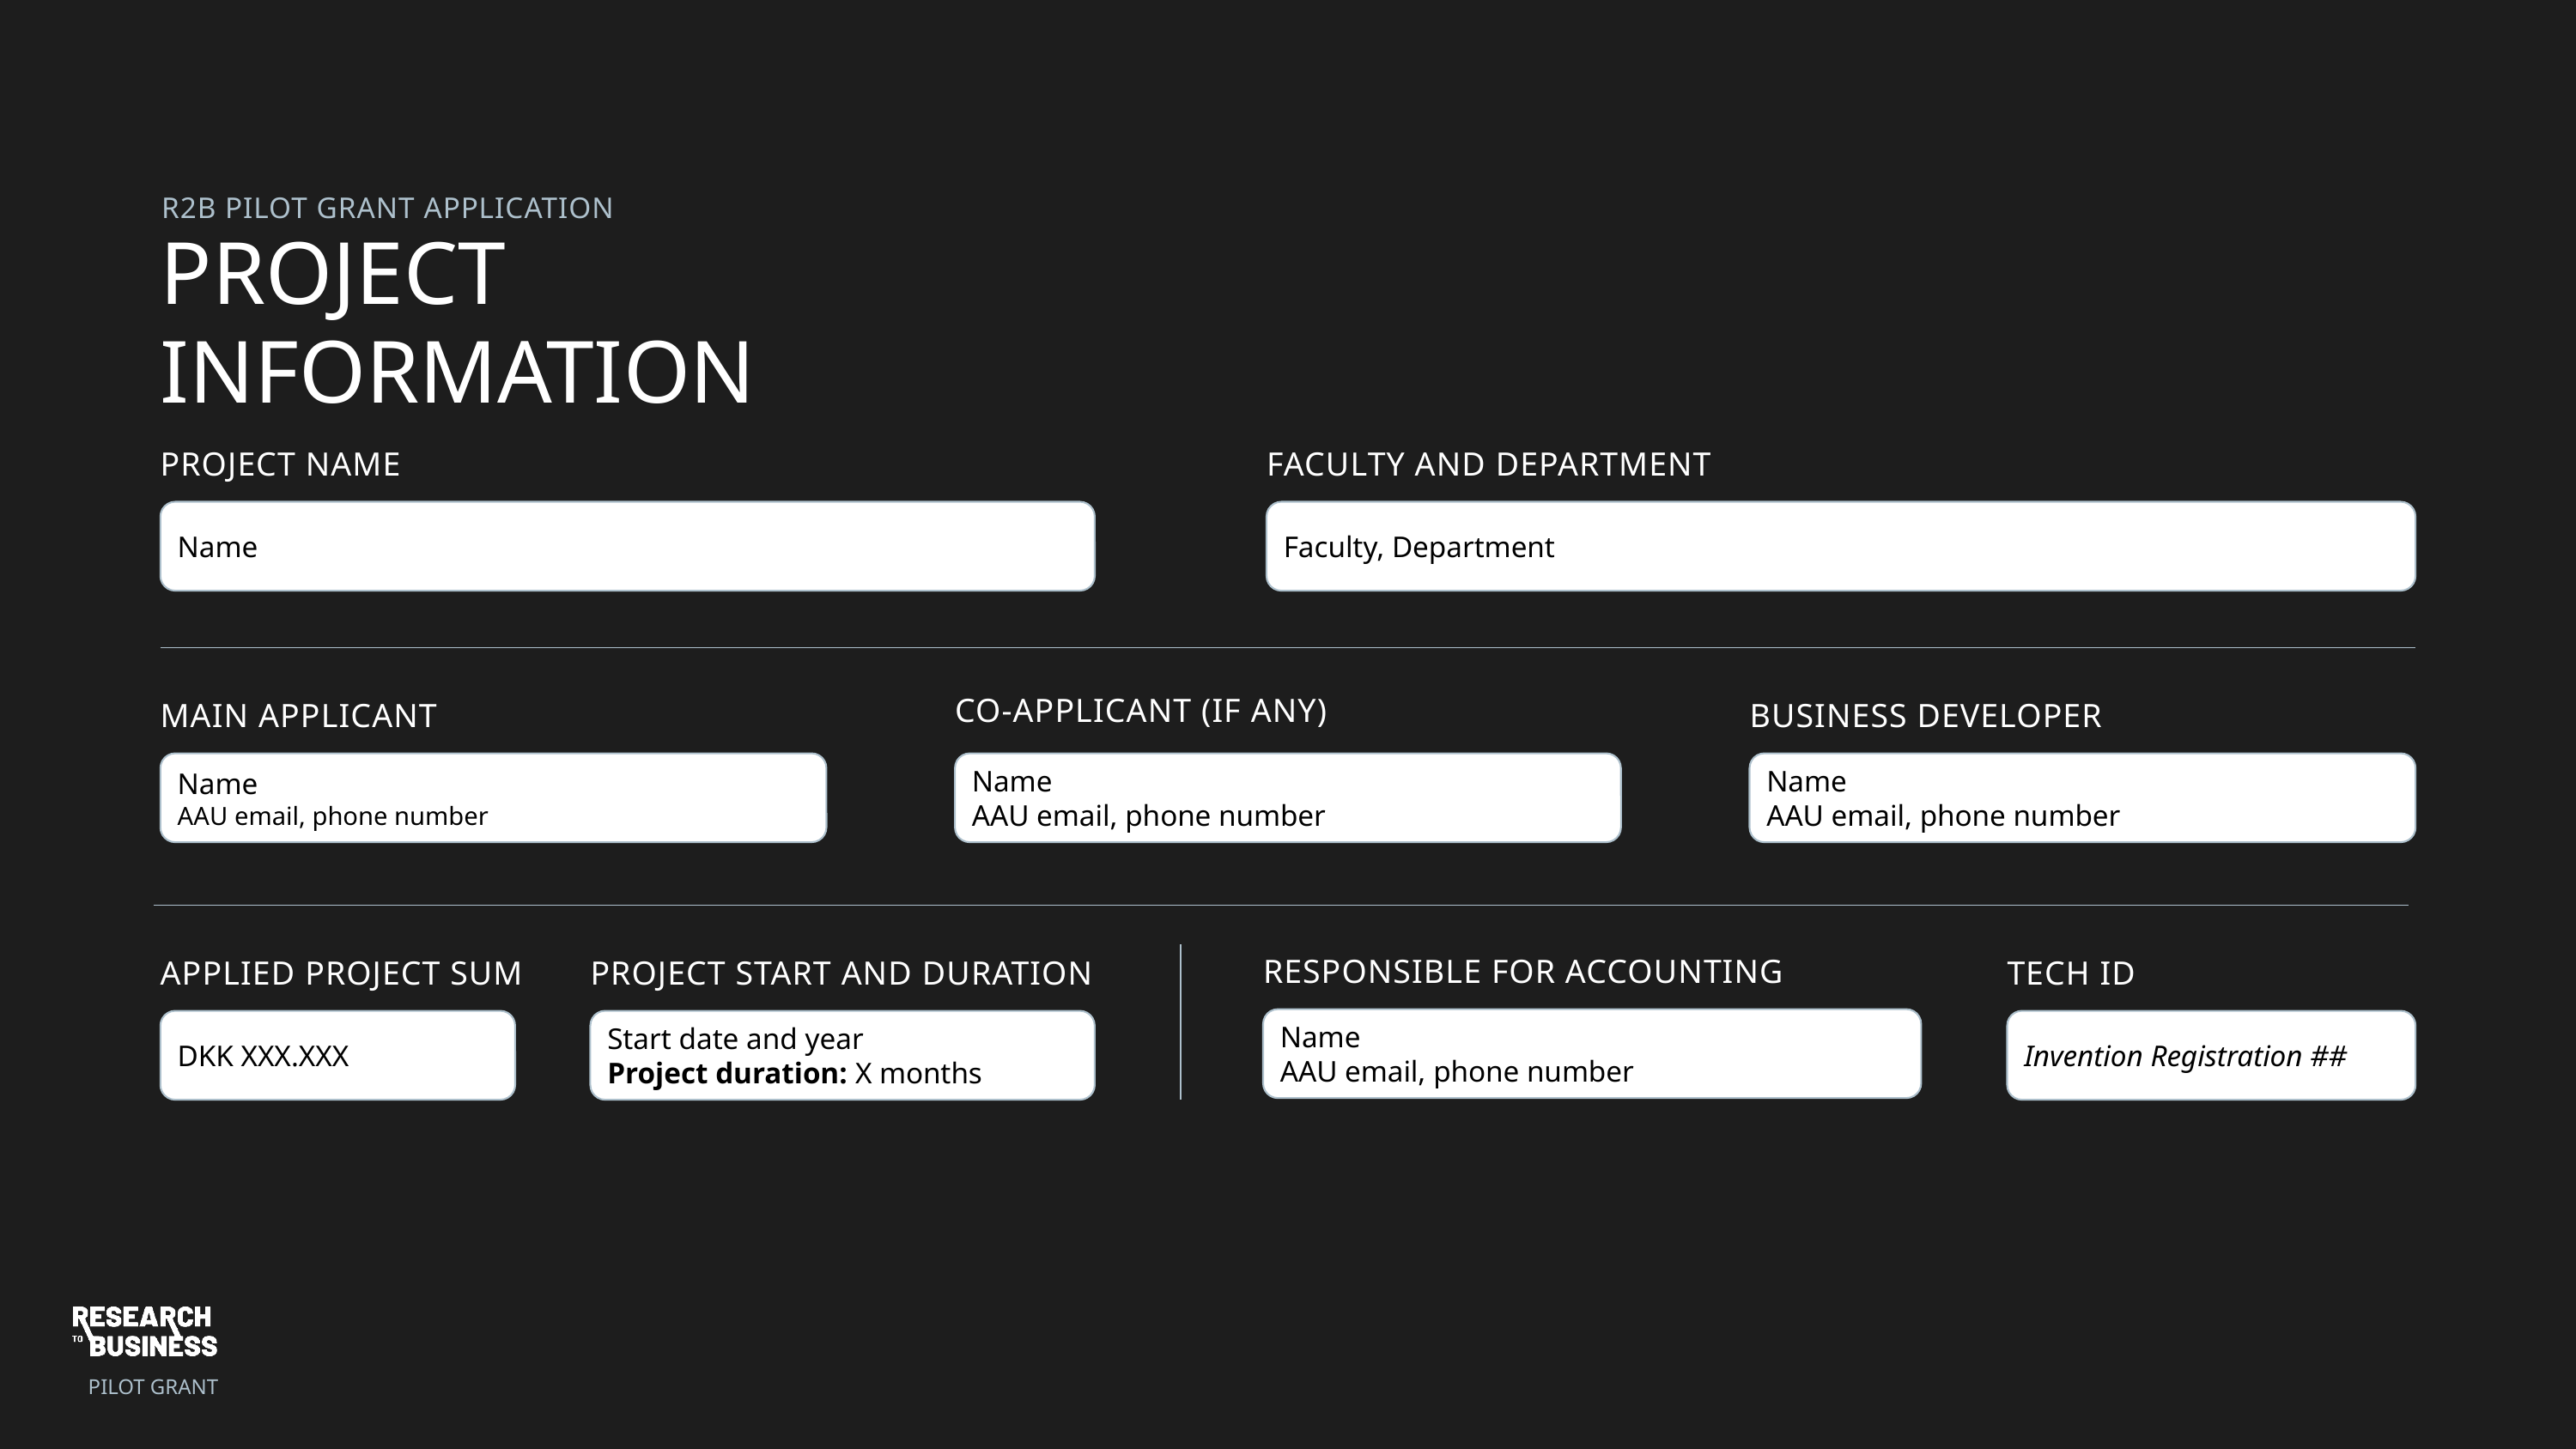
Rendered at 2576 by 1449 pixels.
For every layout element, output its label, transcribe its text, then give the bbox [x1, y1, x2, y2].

text_box APPLIED PROJECT SUM [160, 944, 537, 991]
text_box TECH ID [2007, 944, 2344, 991]
text_box Name AAU email, phone number [1747, 751, 2418, 845]
text_box CO-APPLICANT (IF ANY) [955, 682, 1364, 730]
text_box R2B PILOT GRANT APPLICATION [161, 177, 903, 224]
text_box Name AAU email, phone number [953, 751, 1623, 845]
text_box RESPONSIBLE FOR ACCOUNTING [1263, 943, 1793, 990]
text_box Name [158, 500, 1097, 593]
text_box PROJECT NAME [160, 435, 499, 482]
text_box PROJECT INFORMATION [160, 223, 1095, 421]
text_box Faculty, Department [1264, 500, 2418, 593]
text_box PROJECT START AND DURATION [590, 944, 1095, 991]
text_box BUSINESS DEVELOPER [1749, 687, 2158, 734]
text_box Name AAU email, phone number [158, 751, 829, 845]
text_box Start date and year Project duration: X months [588, 1009, 1097, 1102]
text_box MAIN APPLICANT [160, 687, 499, 734]
text_box Invention Registration ## [2005, 1009, 2418, 1102]
text_box DKK XXX.XXX [158, 1009, 518, 1102]
text_box FACULTY AND DEPARTMENT [1267, 435, 1750, 482]
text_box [70, 1263, 219, 1383]
text_box Name AAU email, phone number [1261, 1007, 1923, 1100]
